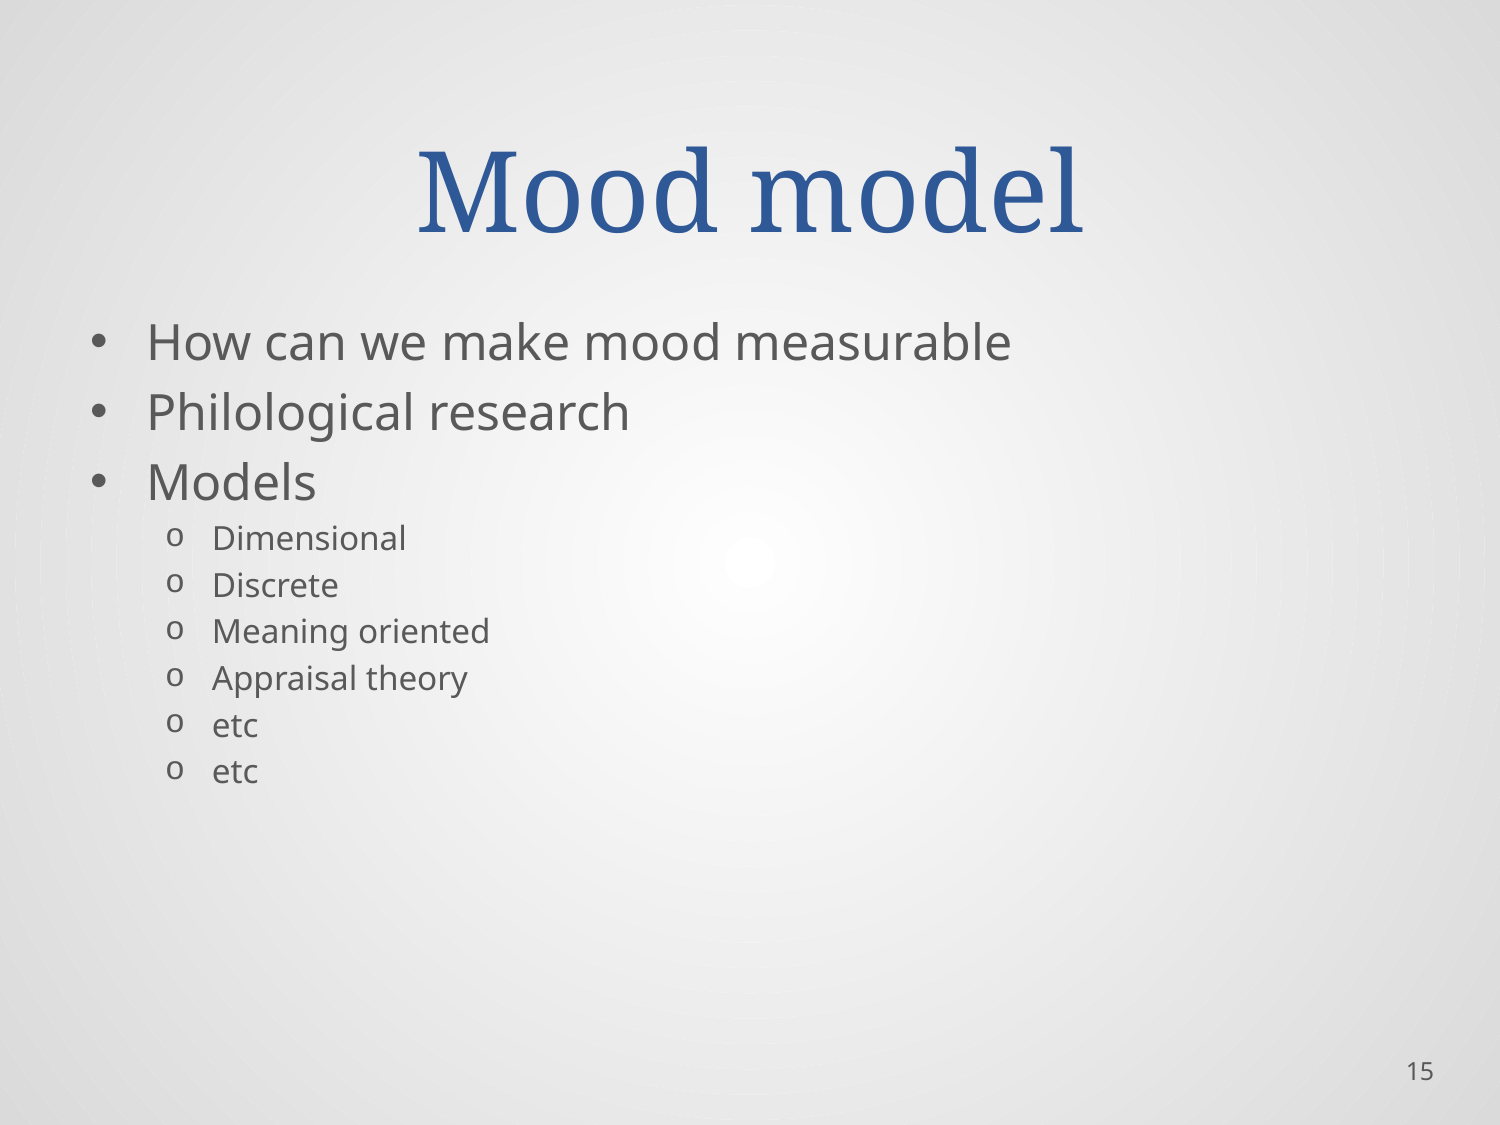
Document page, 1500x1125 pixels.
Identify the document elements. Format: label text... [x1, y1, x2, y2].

list How can we make mood measurable Philological research Models Dimensional Discrete Meaning oriented Appraisal theory etc etc [75, 303, 1425, 1005]
slide_number 15 [1401, 1042, 1494, 1103]
title Mood model [75, 0, 1425, 263]
